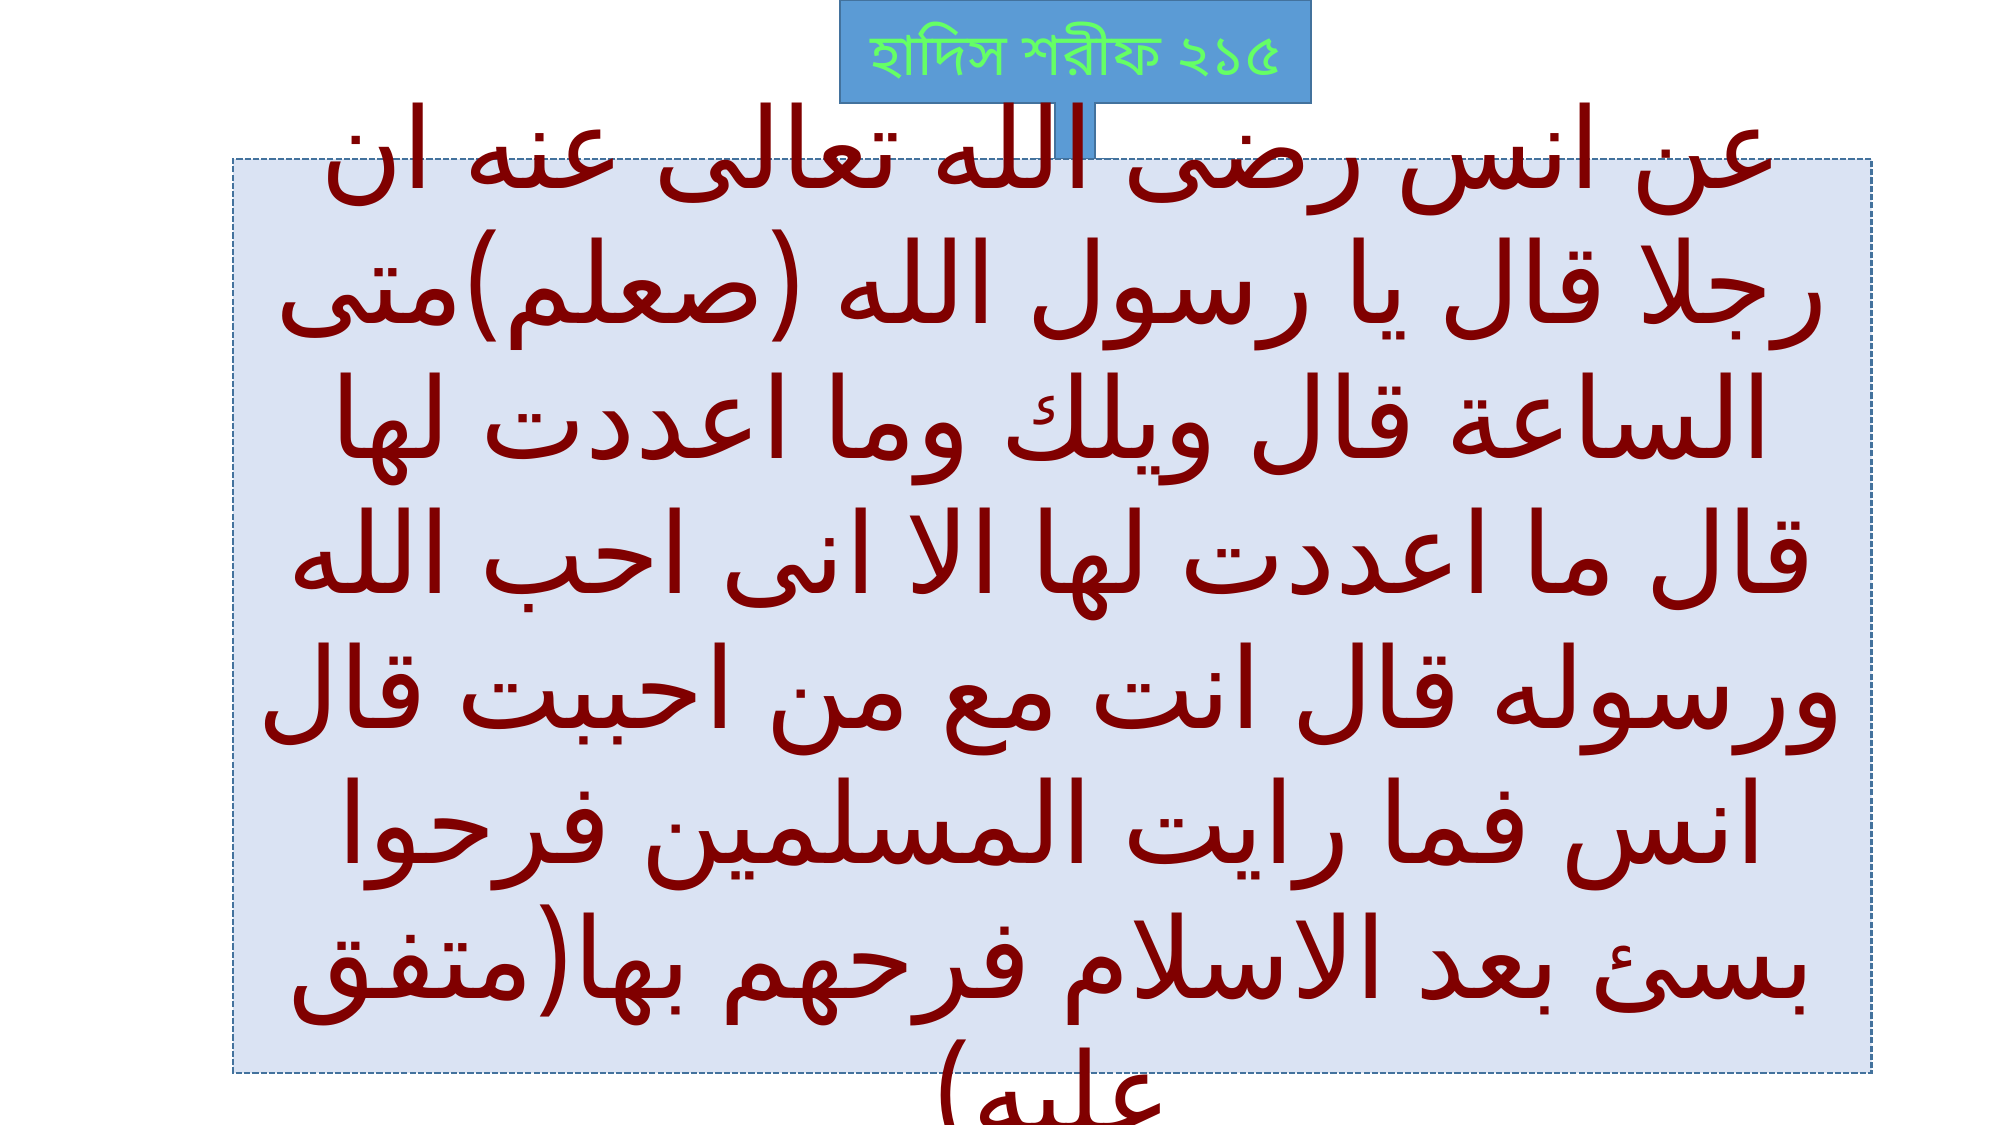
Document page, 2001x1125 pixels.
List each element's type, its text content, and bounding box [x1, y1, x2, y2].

text_box عن انس رضى الله تعالى عنه ان رجلا قال يا رسول الله (صعلم)متى الساعة قال ويلك وما اعددت لها قال ما اعددت لها الا انى احب الله ورسوله قال انت مع من احببت قال انس فما رايت المسلمين فرحوا بسئ بعد الاسلام فرحهم بها(متفق عليه) [232, 158, 1873, 1074]
text_box হাদিস শরীফ ২১৫ [839, 0, 1312, 159]
